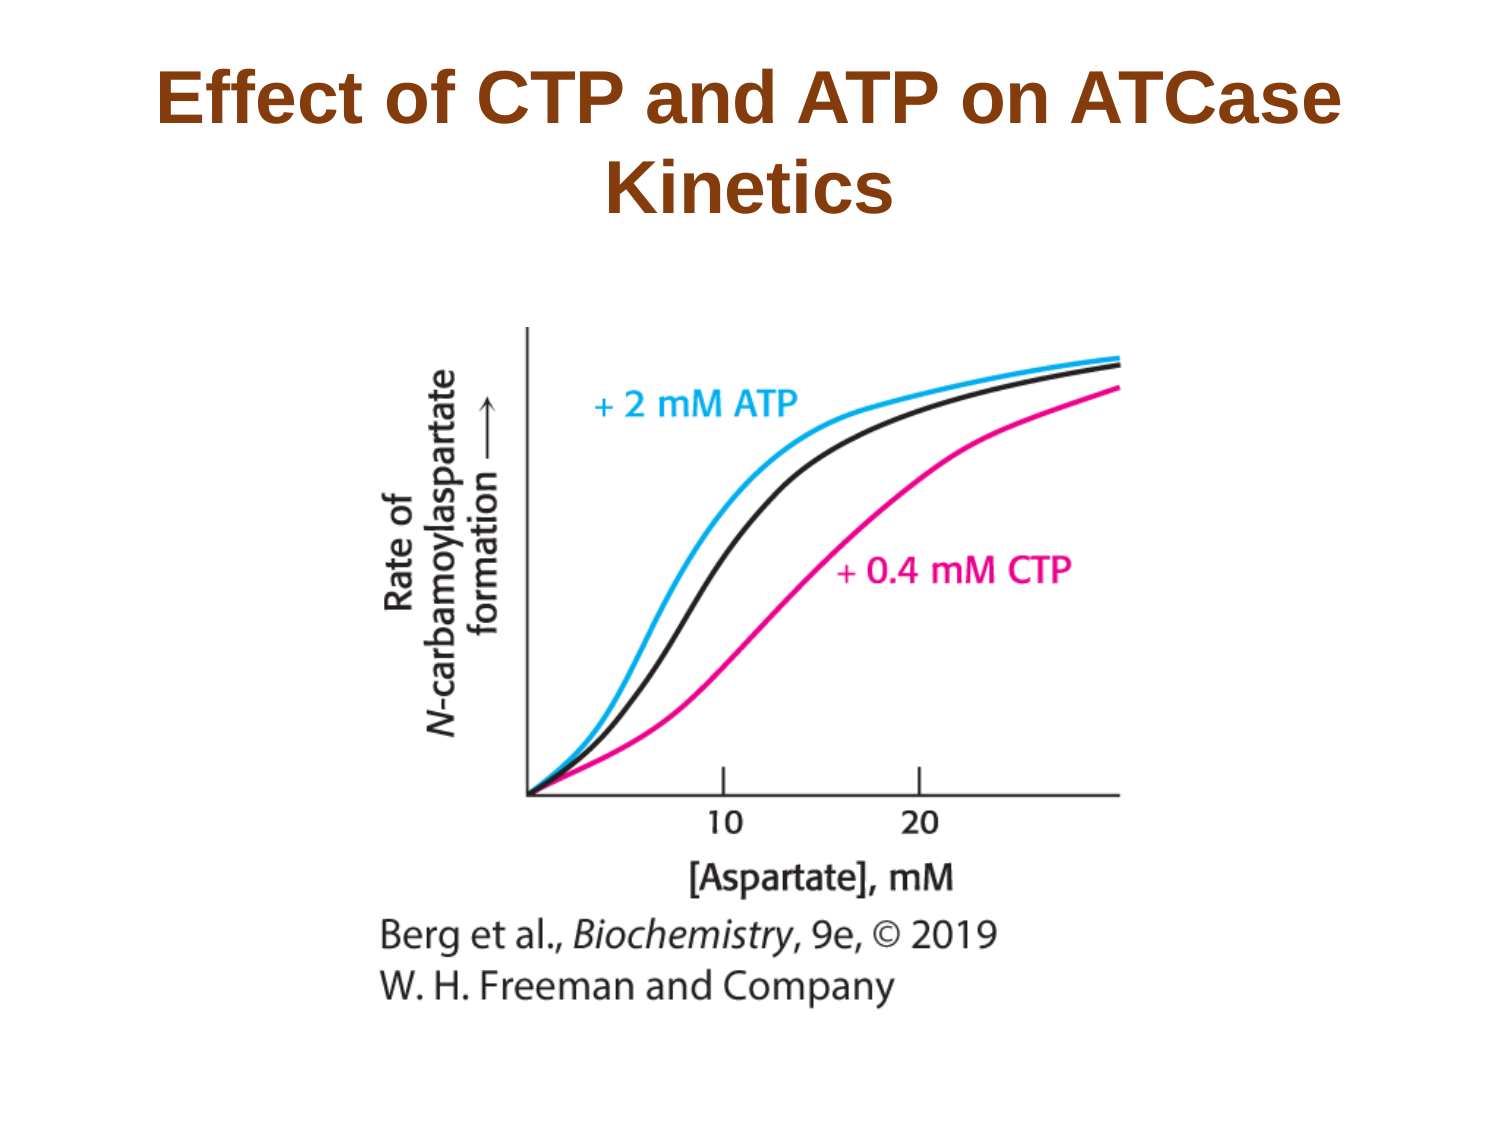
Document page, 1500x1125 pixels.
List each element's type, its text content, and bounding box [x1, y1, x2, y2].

picture [216, 327, 1284, 1010]
title Effect of CTP and ATP on ATCase Kinetics [75, 45, 1425, 233]
